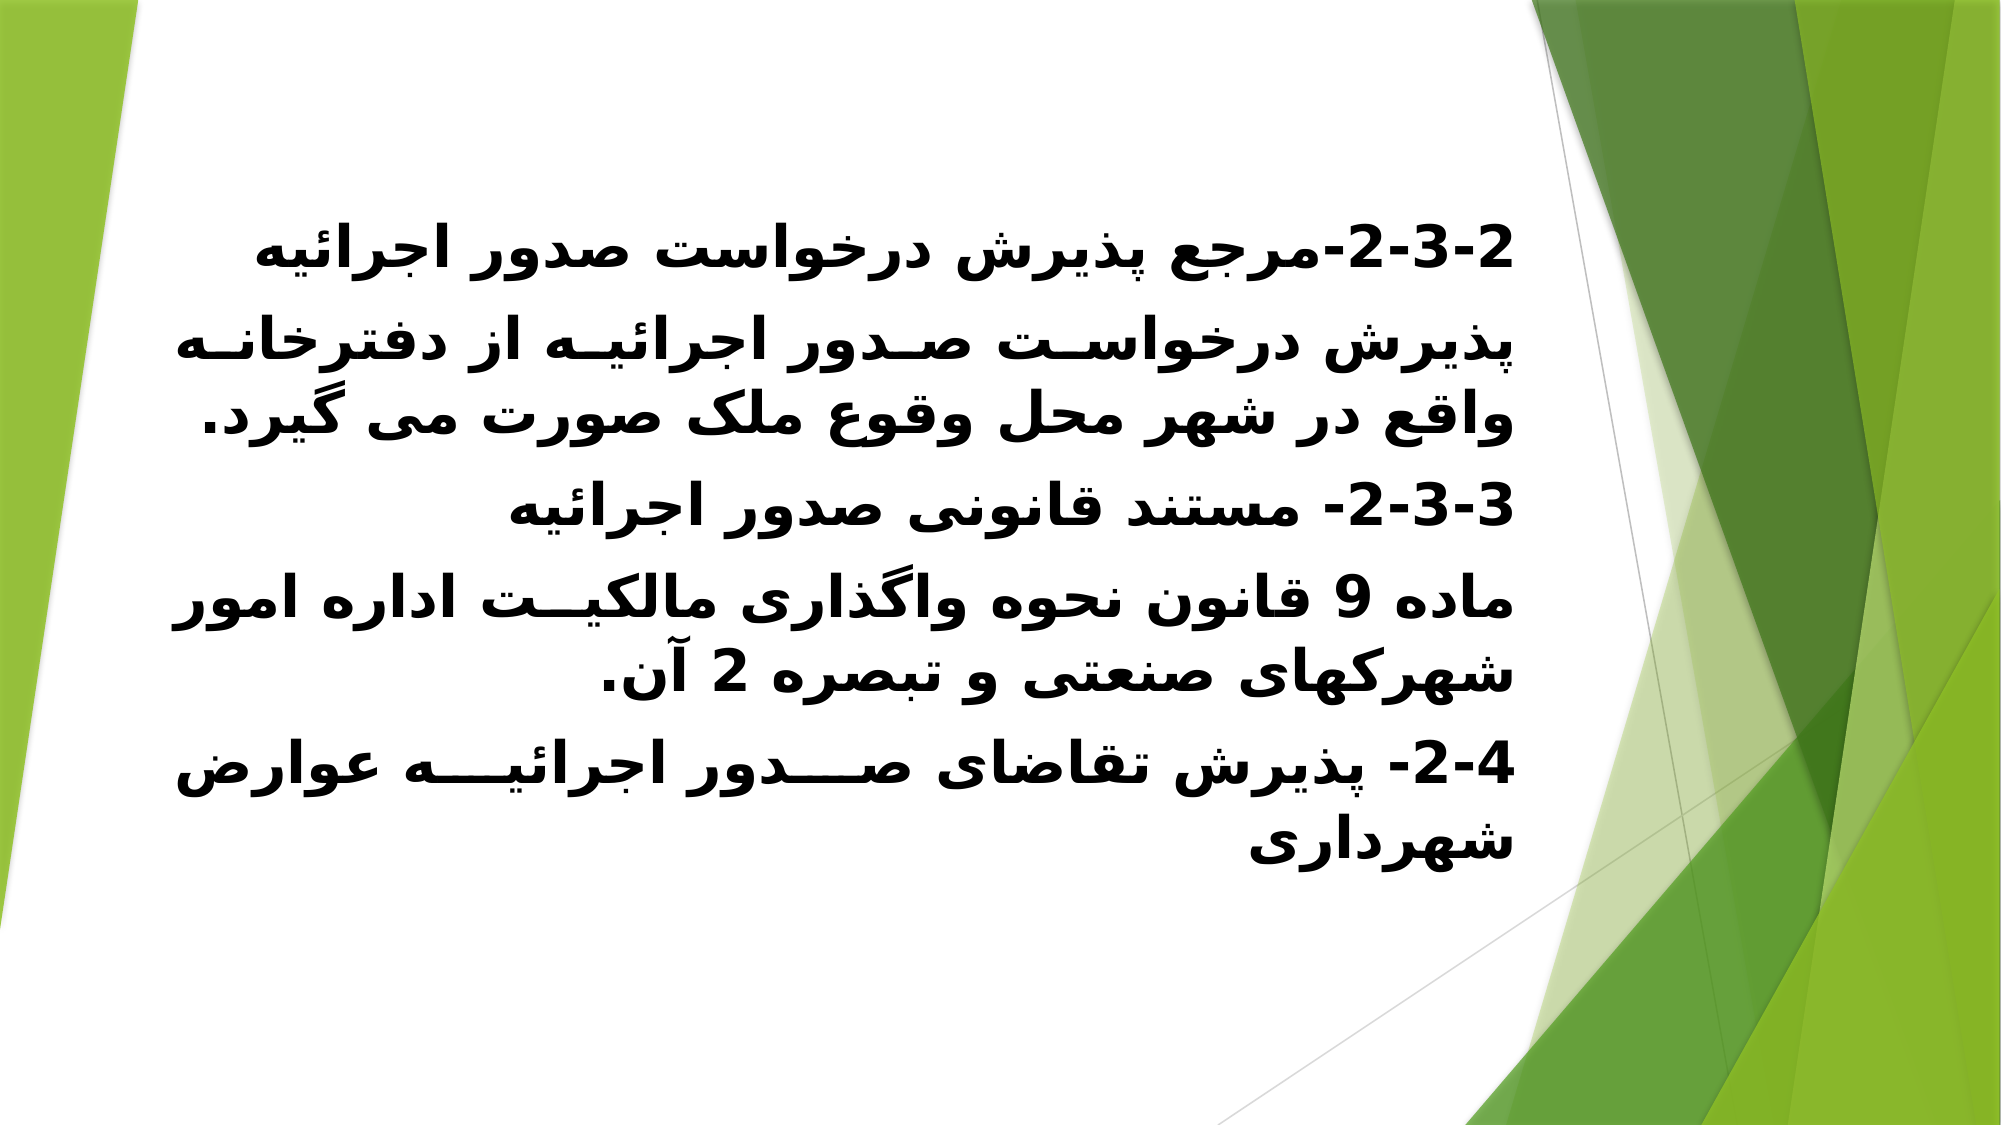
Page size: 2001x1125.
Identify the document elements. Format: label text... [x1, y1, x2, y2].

text_box 2-3-2-مرجع پذیرش درخواست صدور اجرائیه پذیرش درخواست صدور اجرائیه از دفترخانه واقع در شهر محل وقوع ملک صورت می گیرد. 2-3-3- مستند قانونی صدور اجرائیه ماده 9 قانون نحوه واگذاری مالکیت اداره امور شهرکهای صنعتی و تبصره 2 آن. 2-4- پذیرش تقاضای صدور اجرائیه عوارض شهرداری [160, 197, 1532, 878]
